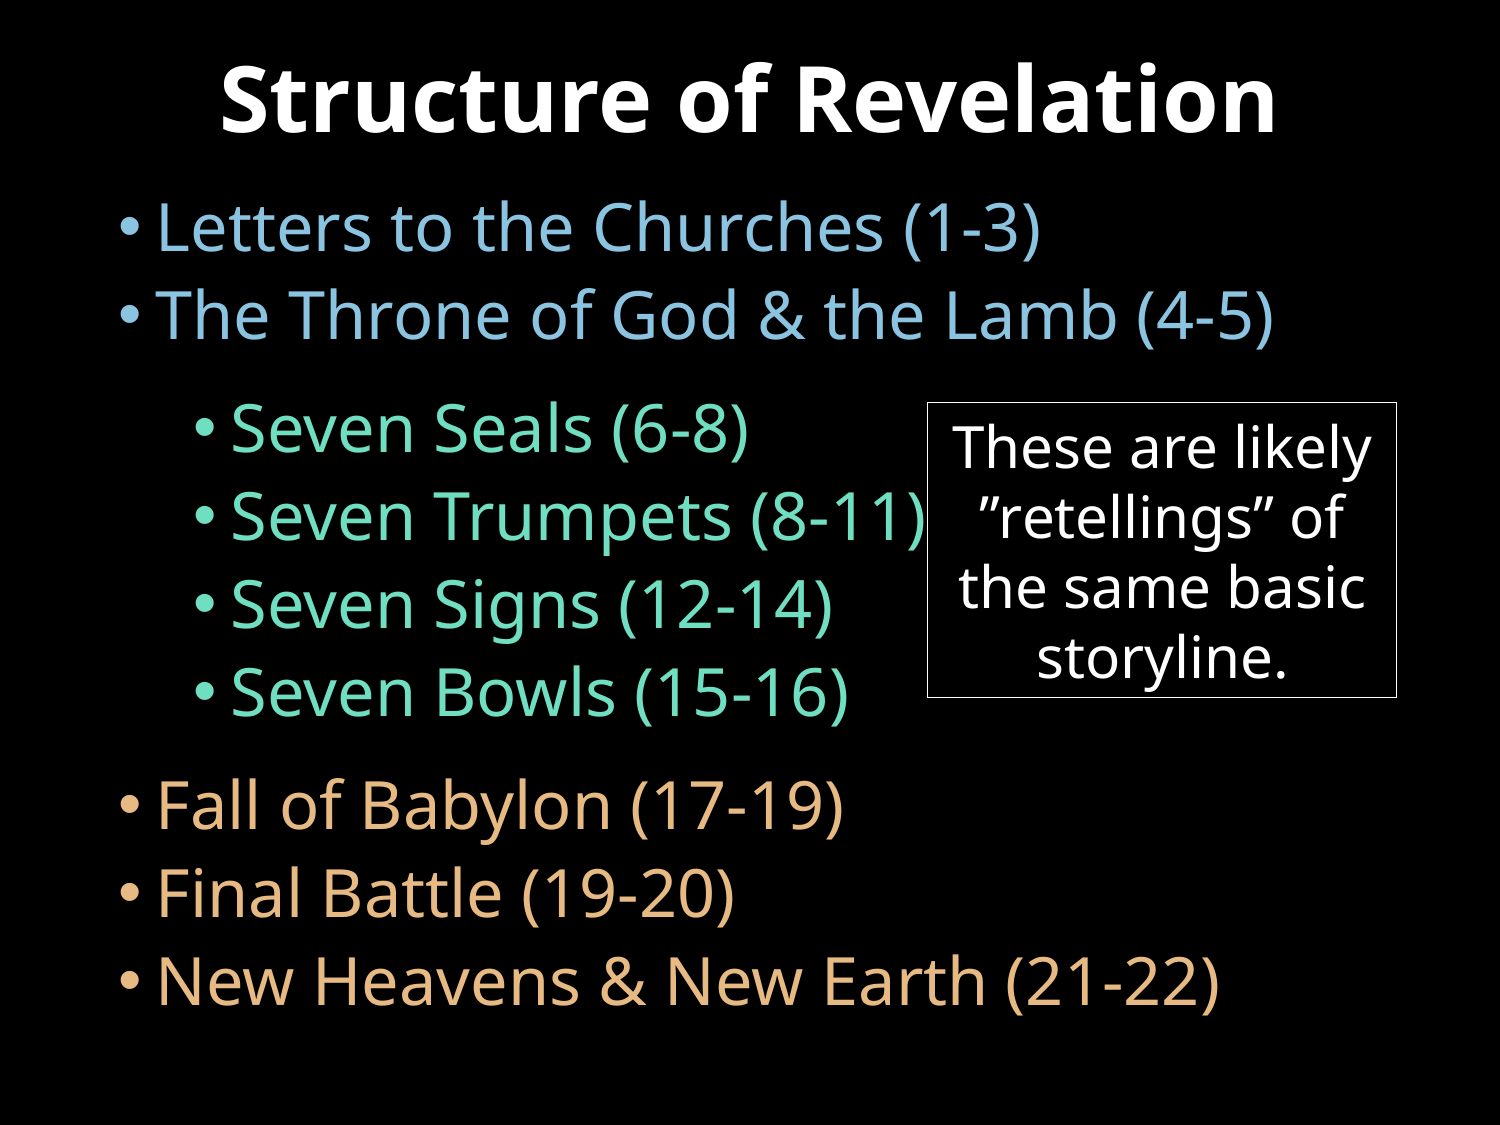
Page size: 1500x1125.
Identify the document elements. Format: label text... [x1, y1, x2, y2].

list Letters to the Churches (1-3) The Throne of God & the Lamb (4-5) Seven Seals (6-8) Seven Trumpets (8-11) Seven Signs (12-14) Seven Bowls (15-16) Fall of Babylon (17-19) Final Battle (19-20) New Heavens & New Earth (21-22) [103, 169, 1397, 1042]
title Structure of Revelation [103, 36, 1397, 169]
text_box These are likely ”retellings” of the same basic storyline. [927, 402, 1397, 698]
